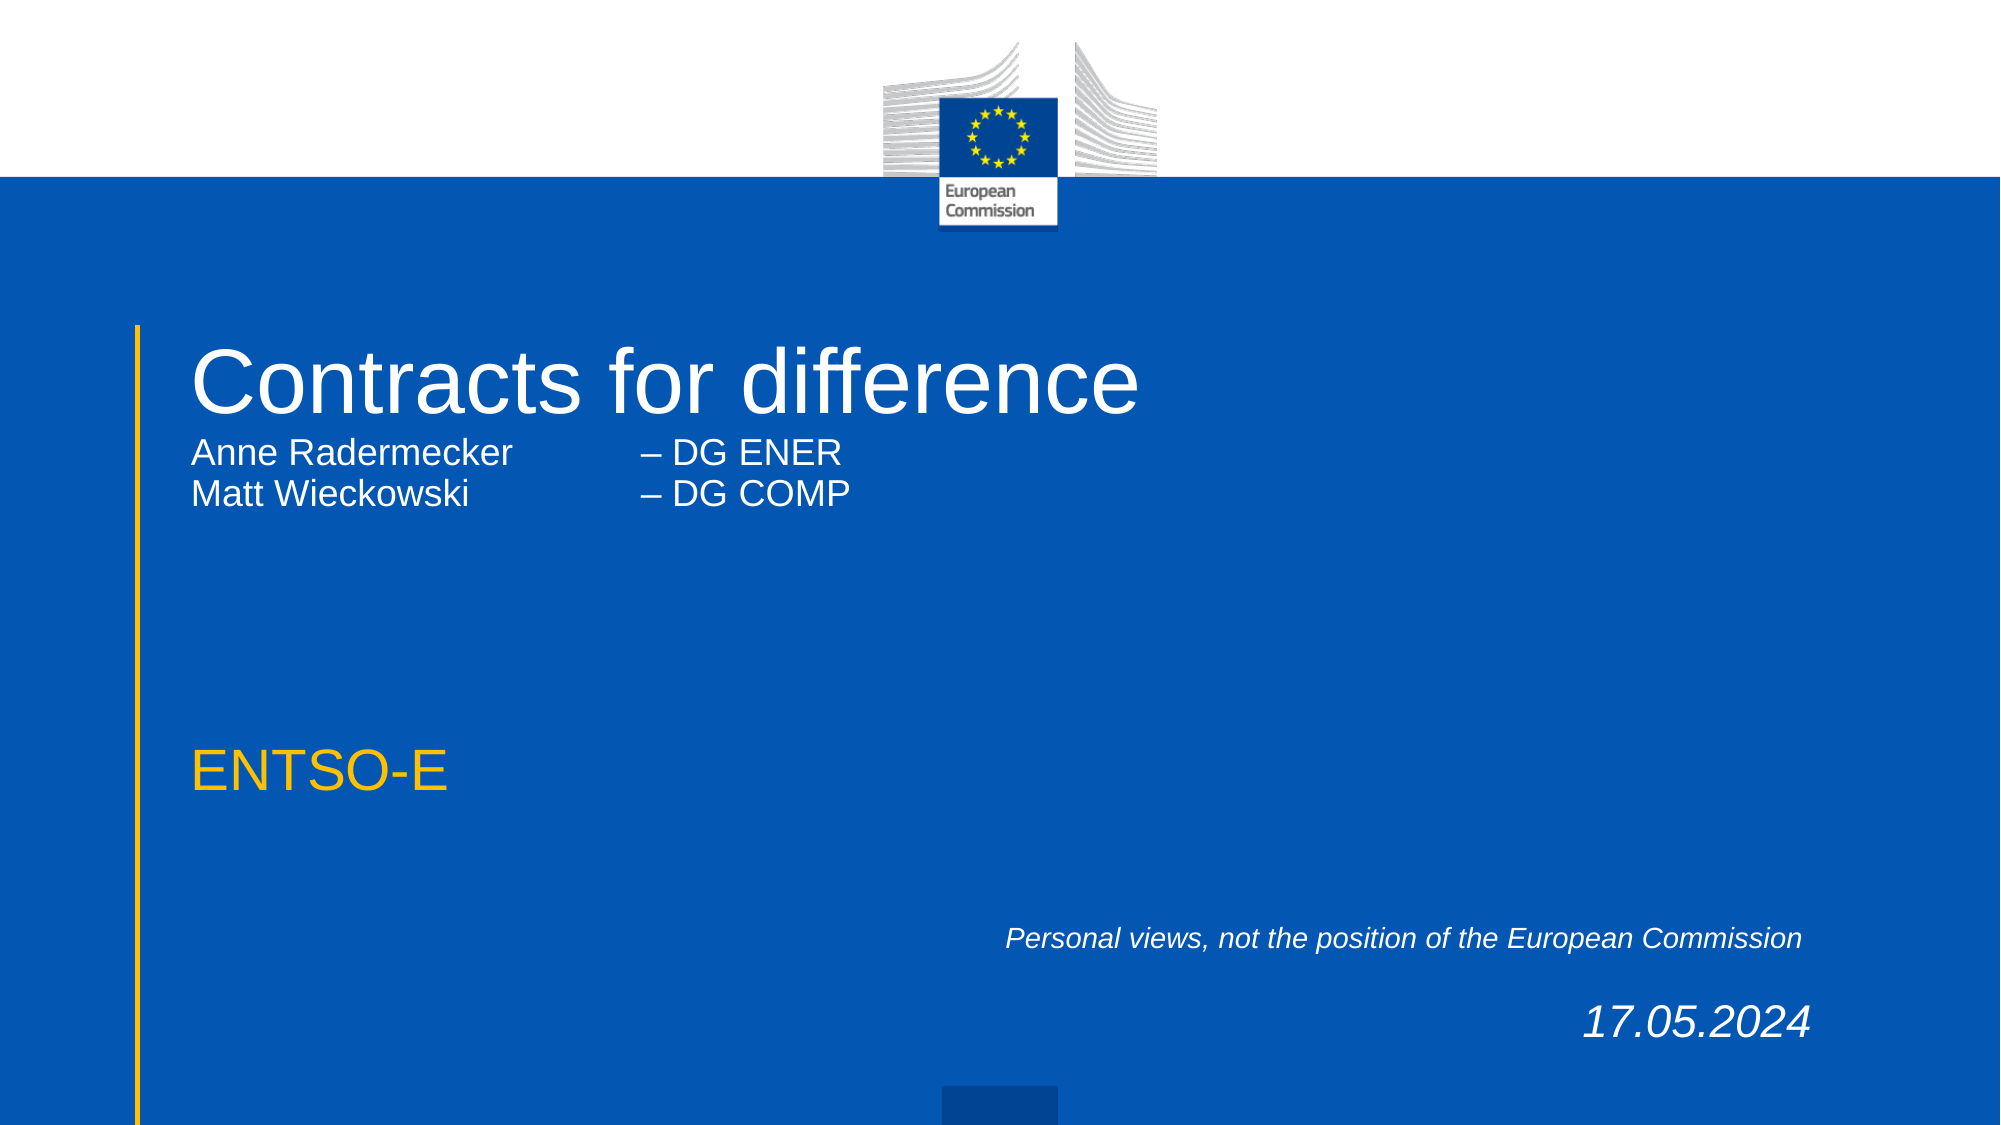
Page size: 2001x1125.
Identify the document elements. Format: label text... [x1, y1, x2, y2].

picture [883, 42, 1157, 232]
list Personal views, not the position of the European Commission 17.05.2024 [506, 911, 1827, 999]
subtitle ENTSO-E [175, 724, 1827, 872]
title Contracts for difference Anne Radermecker – DG ENER Matt Wieckowski – DG COMP [175, 326, 1827, 680]
